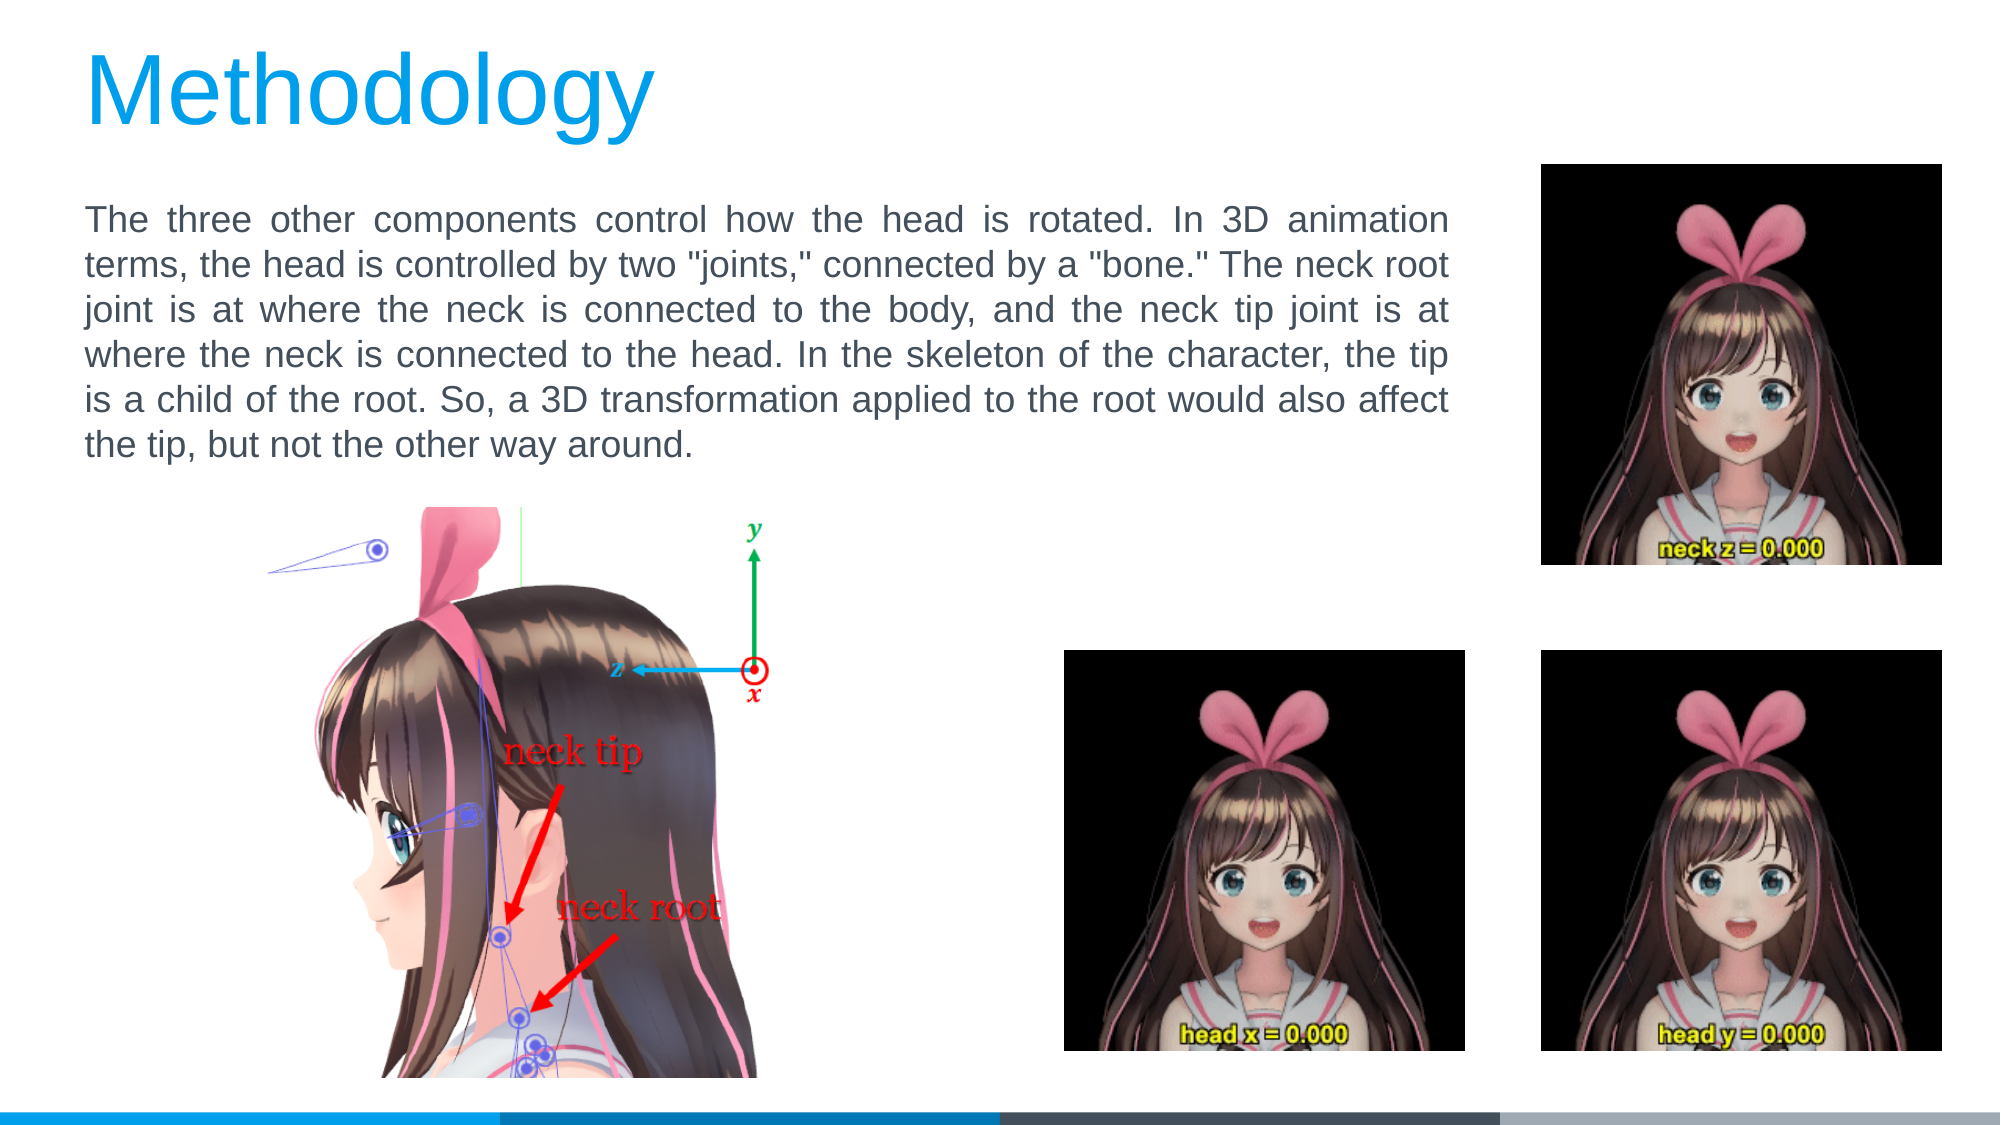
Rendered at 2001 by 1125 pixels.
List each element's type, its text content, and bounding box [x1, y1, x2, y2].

picture [239, 487, 801, 1083]
picture [1541, 650, 1942, 1051]
picture [1064, 650, 1465, 1051]
picture [1541, 164, 1942, 565]
text_box Methodology [69, 16, 884, 152]
text_box The three other components control how the head is rotated. In 3D animation terms, the head is controlled by two "joints," connected by a "bone." The neck root joint is at where the neck is connected to the body, and the neck tip joint is at where the neck is connected to the head. In the skeleton of the character, the tip is a child of the root. So, a 3D transformation applied to the root would also affect the tip, but not the other way around. [69, 187, 1465, 473]
